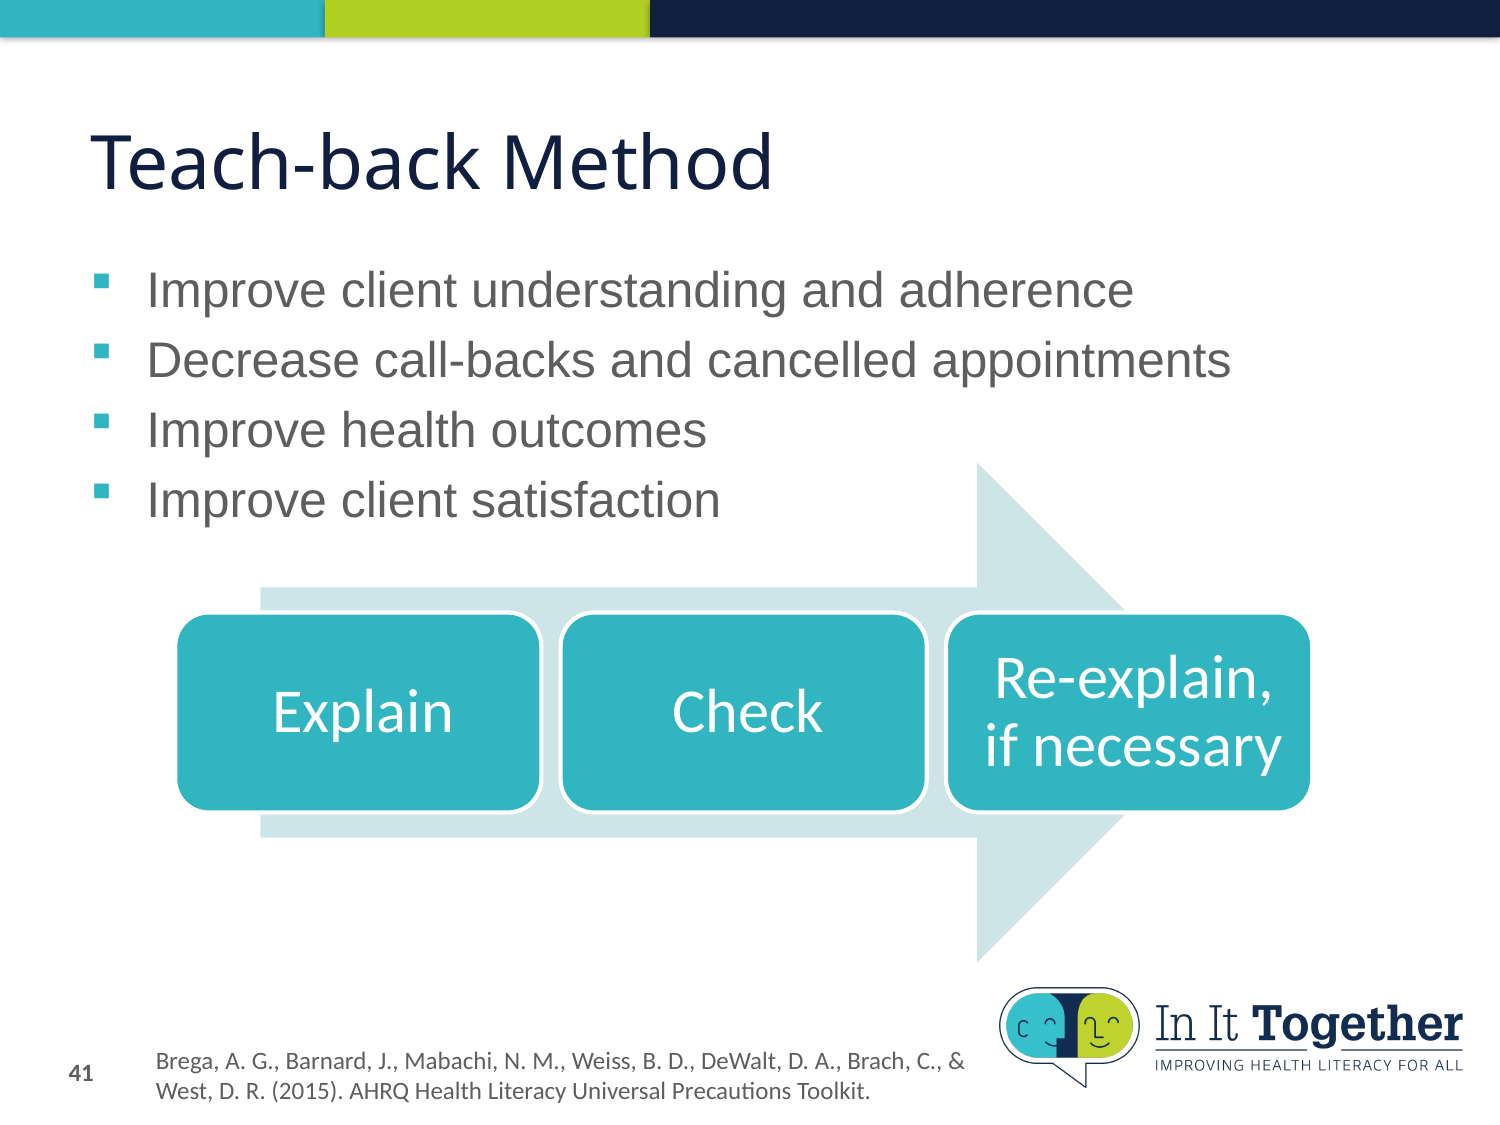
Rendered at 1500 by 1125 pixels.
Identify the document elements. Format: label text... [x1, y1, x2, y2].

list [174, 462, 1313, 963]
text_box Brega, A. G., Barnard, J., Mabachi, N. M., Weiss, B. D., DeWalt, D. A., Brach, C., & West, D. R. (2015). AHRQ Health Literacy Universal Precautions Toolkit. [141, 1037, 991, 1113]
picture [999, 987, 1463, 1088]
slide_number 41 [24, 1037, 138, 1120]
title Teach-back Method [75, 57, 1425, 263]
list Improve client understanding and adherence Decrease call-backs and cancelled appointments Improve health outcomes Improve client satisfaction [75, 249, 1463, 413]
